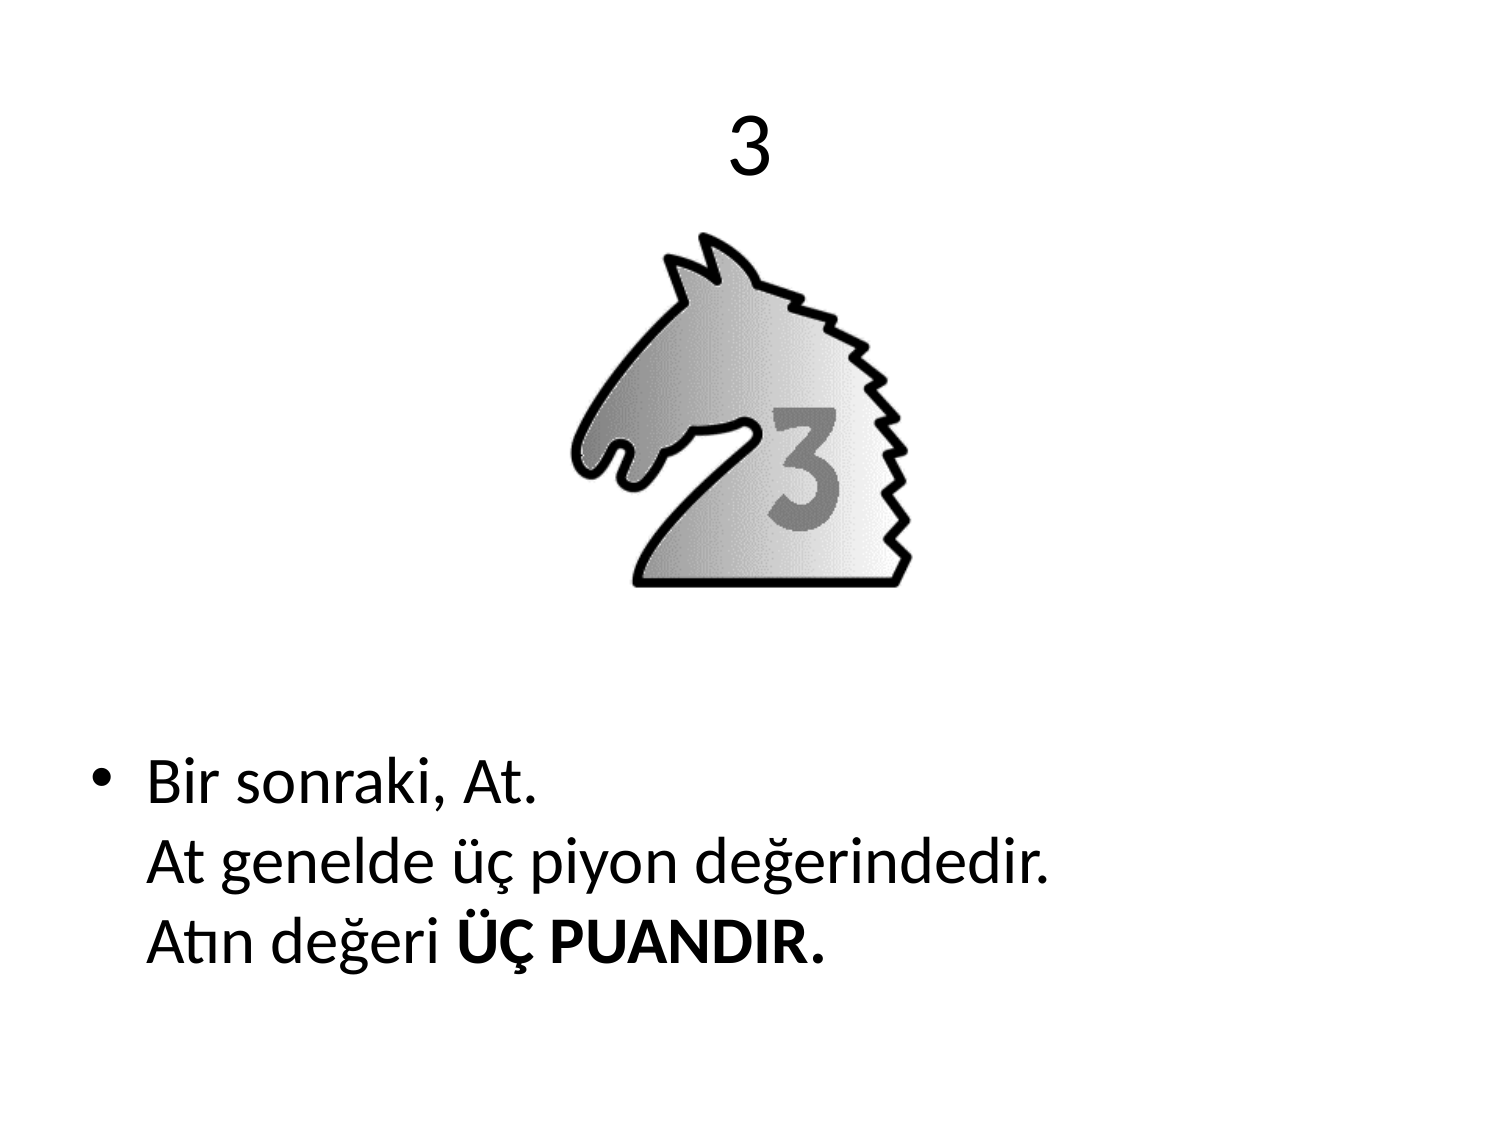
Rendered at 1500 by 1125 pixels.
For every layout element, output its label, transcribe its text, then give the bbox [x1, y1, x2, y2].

list Bir sonraki, At. At genelde üç piyon değerindedir. Atın değeri ÜÇ PUANDIR. [75, 262, 1425, 1005]
picture [560, 228, 916, 592]
title 3 [75, 45, 1425, 233]
